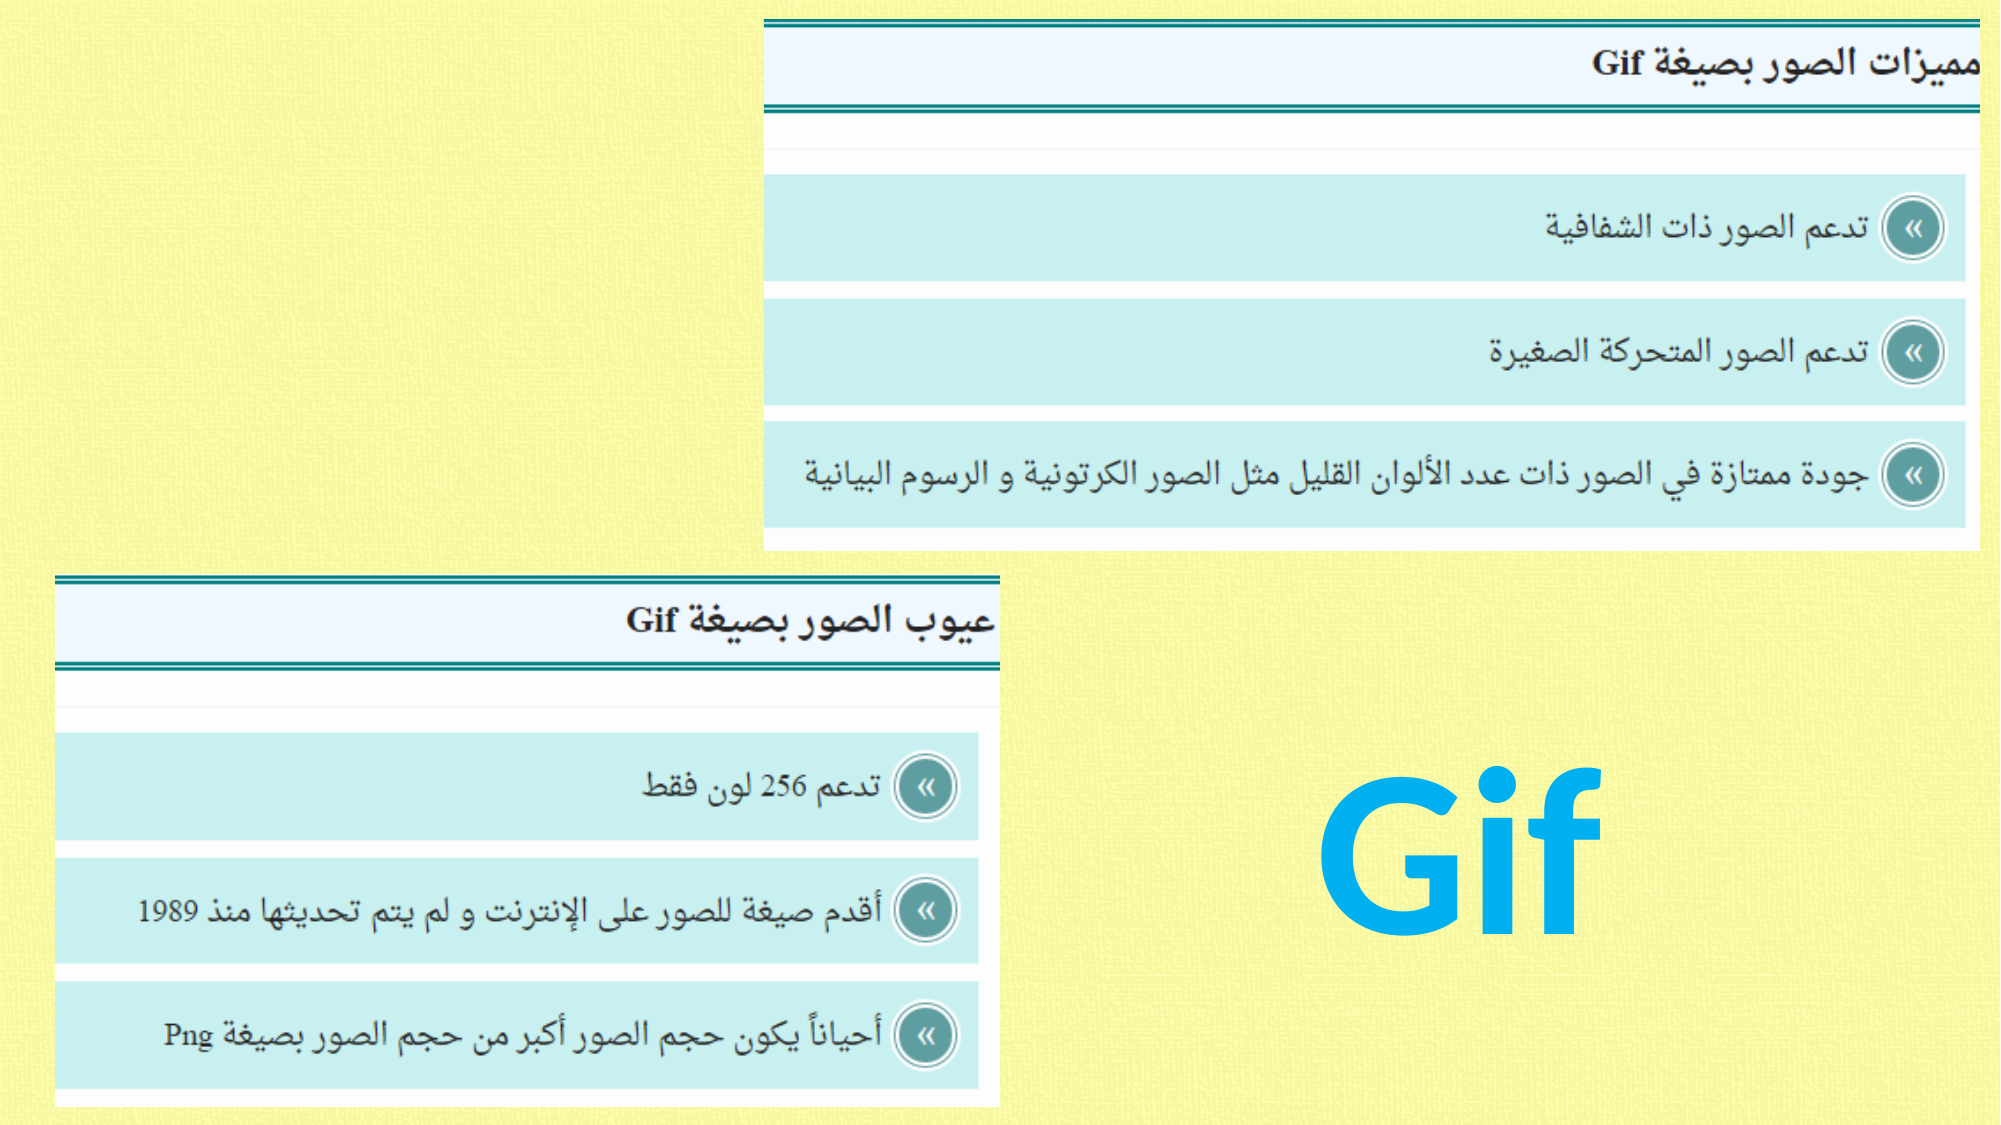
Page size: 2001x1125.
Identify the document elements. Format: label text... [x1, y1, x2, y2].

picture [0, 0, 2001, 1125]
text_box Gif [1212, 687, 1706, 990]
